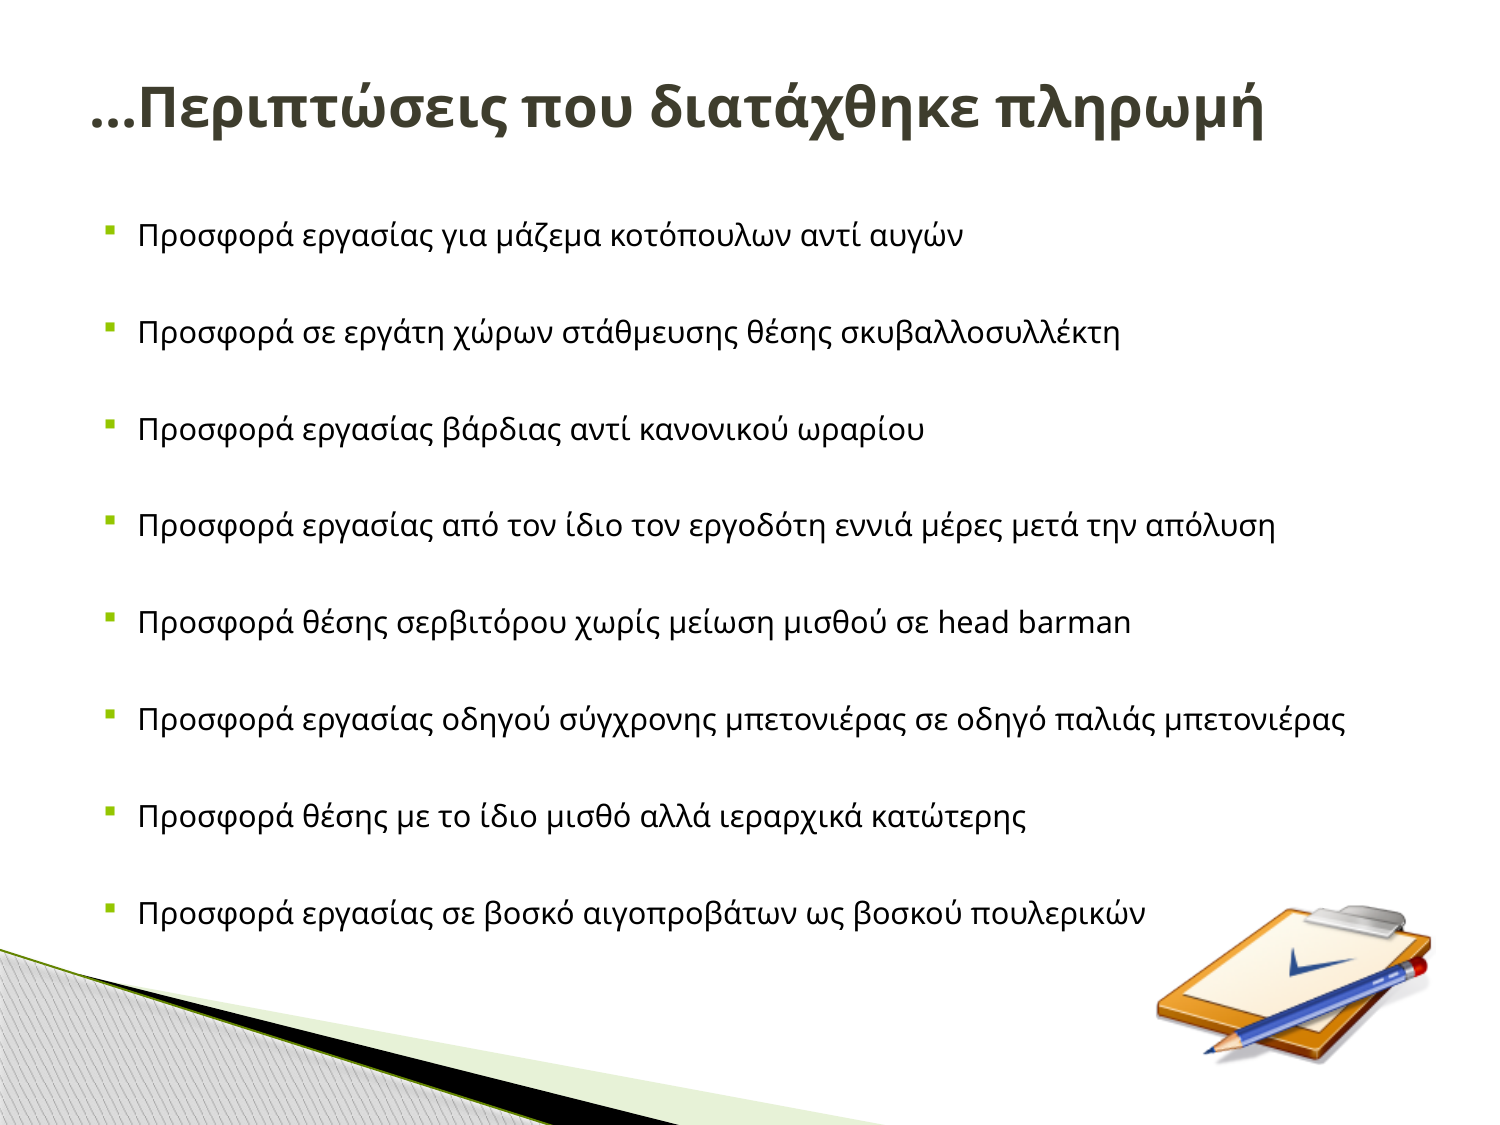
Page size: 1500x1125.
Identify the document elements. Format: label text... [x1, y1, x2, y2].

title …Περιπτώσεις που διατάχθηκε πληρωμή [75, 45, 1425, 233]
picture [1153, 824, 1436, 1107]
list Προσφορά εργασίας για μάζεμα κοτόπουλων αντί αυγών Προσφορά σε εργάτη χώρων στάθμευσης θέσης σκυβαλλοσυλλέκτη Προσφορά εργασίας βάρδιας αντί κανονικού ωραρίου Προσφορά εργασίας από τον ίδιο τον εργοδότη εννιά μέρες μετά την απόλυση Προσφορά θέσης σερβιτόρου χωρίς μείωση μισθού σε head barman Προσφορά εργασίας οδηγού σύγχρονης μπετονιέρας σε οδηγό παλιάς μπετονιέρας Προσφορά θέσης με το ίδιο μισθό αλλά ιεραρχικά κατώτερης Προσφορά εργασίας σε βοσκό αιγοπροβάτων ως βοσκού πουλερικών [29, 208, 1380, 951]
